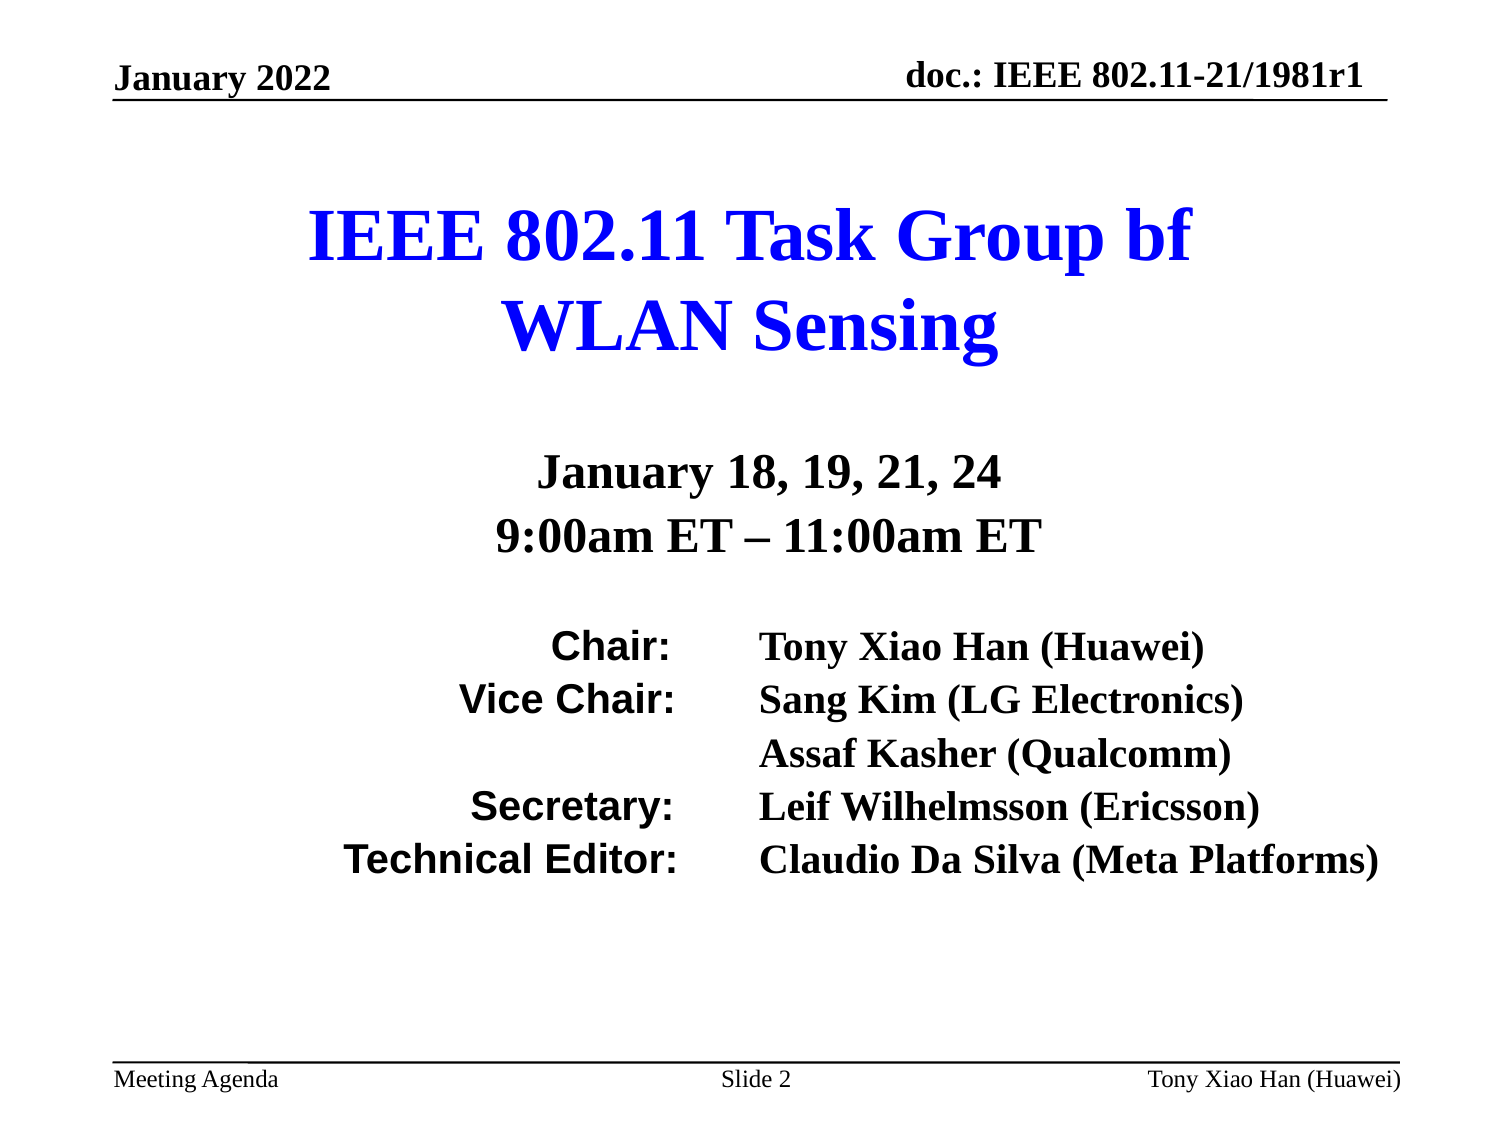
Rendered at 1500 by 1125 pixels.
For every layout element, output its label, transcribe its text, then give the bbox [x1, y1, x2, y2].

footer Tony Xiao Han (Huawei) [999, 1061, 1402, 1093]
slide_number Slide 2 [712, 1061, 800, 1093]
list January 18, 19, 21, 24 9:00am ET – 11:00am ET Chair: Tony Xiao Han (Huawei) Vice Chair: Sang Kim (LG Electronics) Assaf Kasher (Qualcomm) Secretary: Leif Wilhelmsson (Ericsson) Technical Editor: Claudio Da Silva (Meta Platforms) [87, 437, 1450, 950]
title IEEE 802.11 Task Group bf WLAN Sensing [37, 212, 1463, 388]
